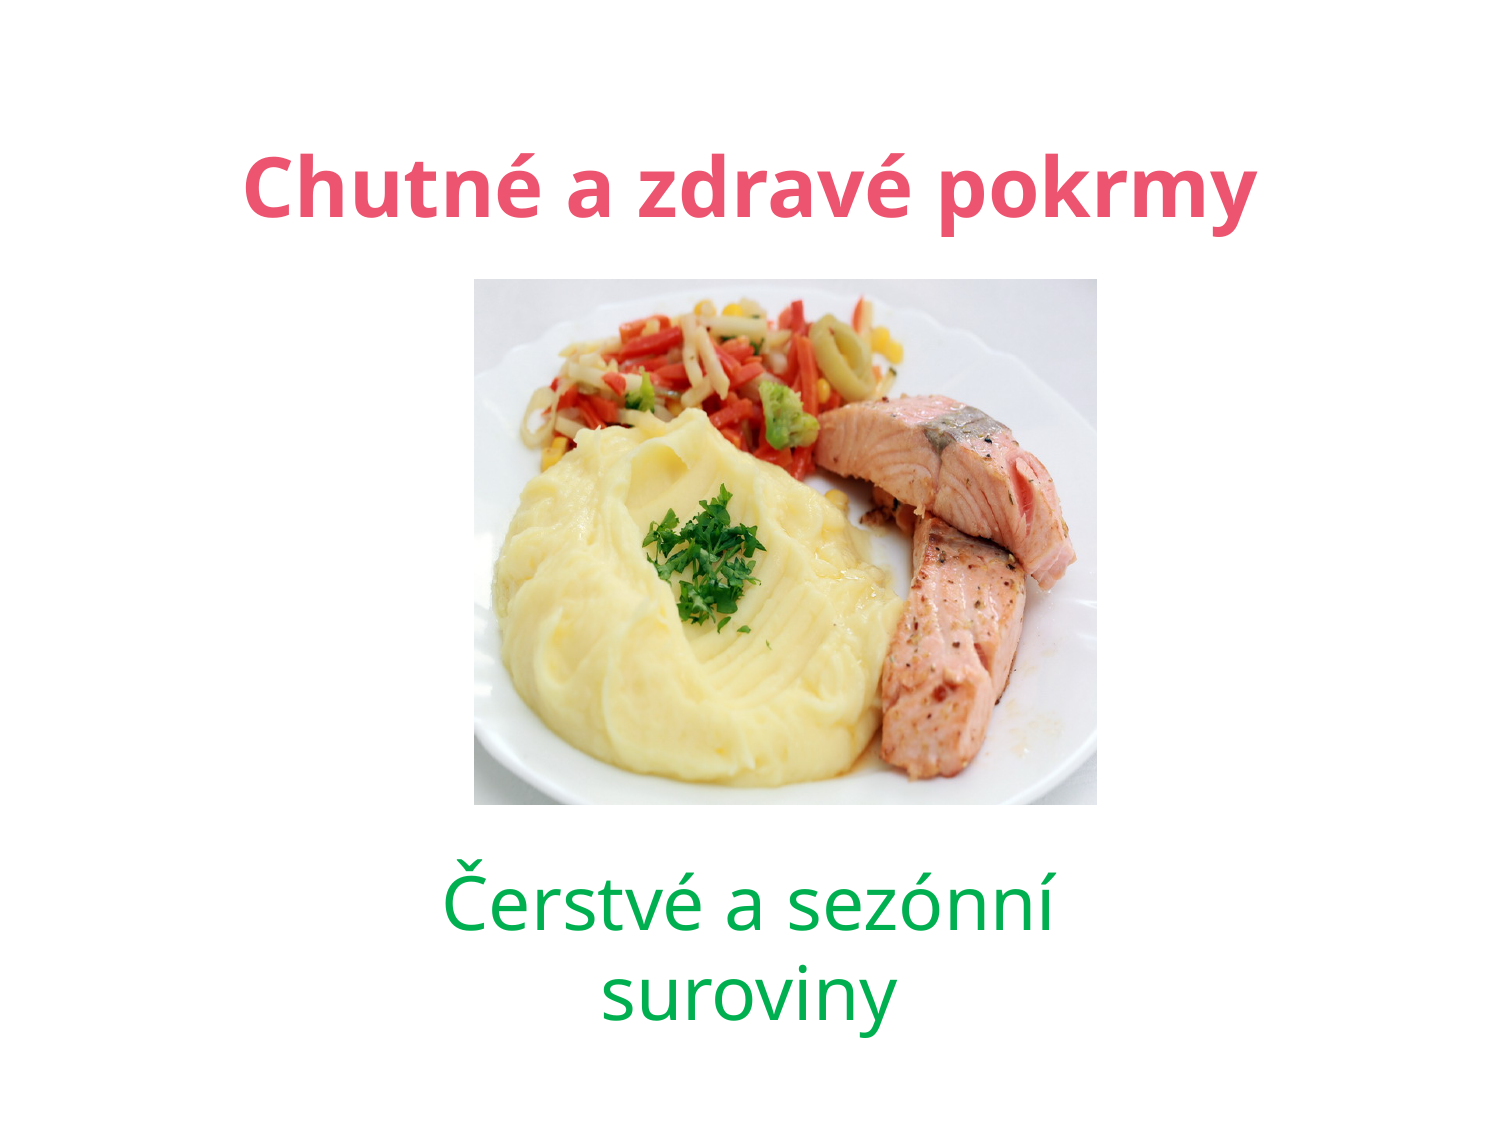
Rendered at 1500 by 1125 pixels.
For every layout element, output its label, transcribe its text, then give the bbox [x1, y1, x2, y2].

text_box Chutné a zdravé pokrmy [0, 126, 1500, 242]
text_box Čerstvé a sezónní suroviny [279, 848, 1219, 1044]
picture [473, 279, 1097, 806]
